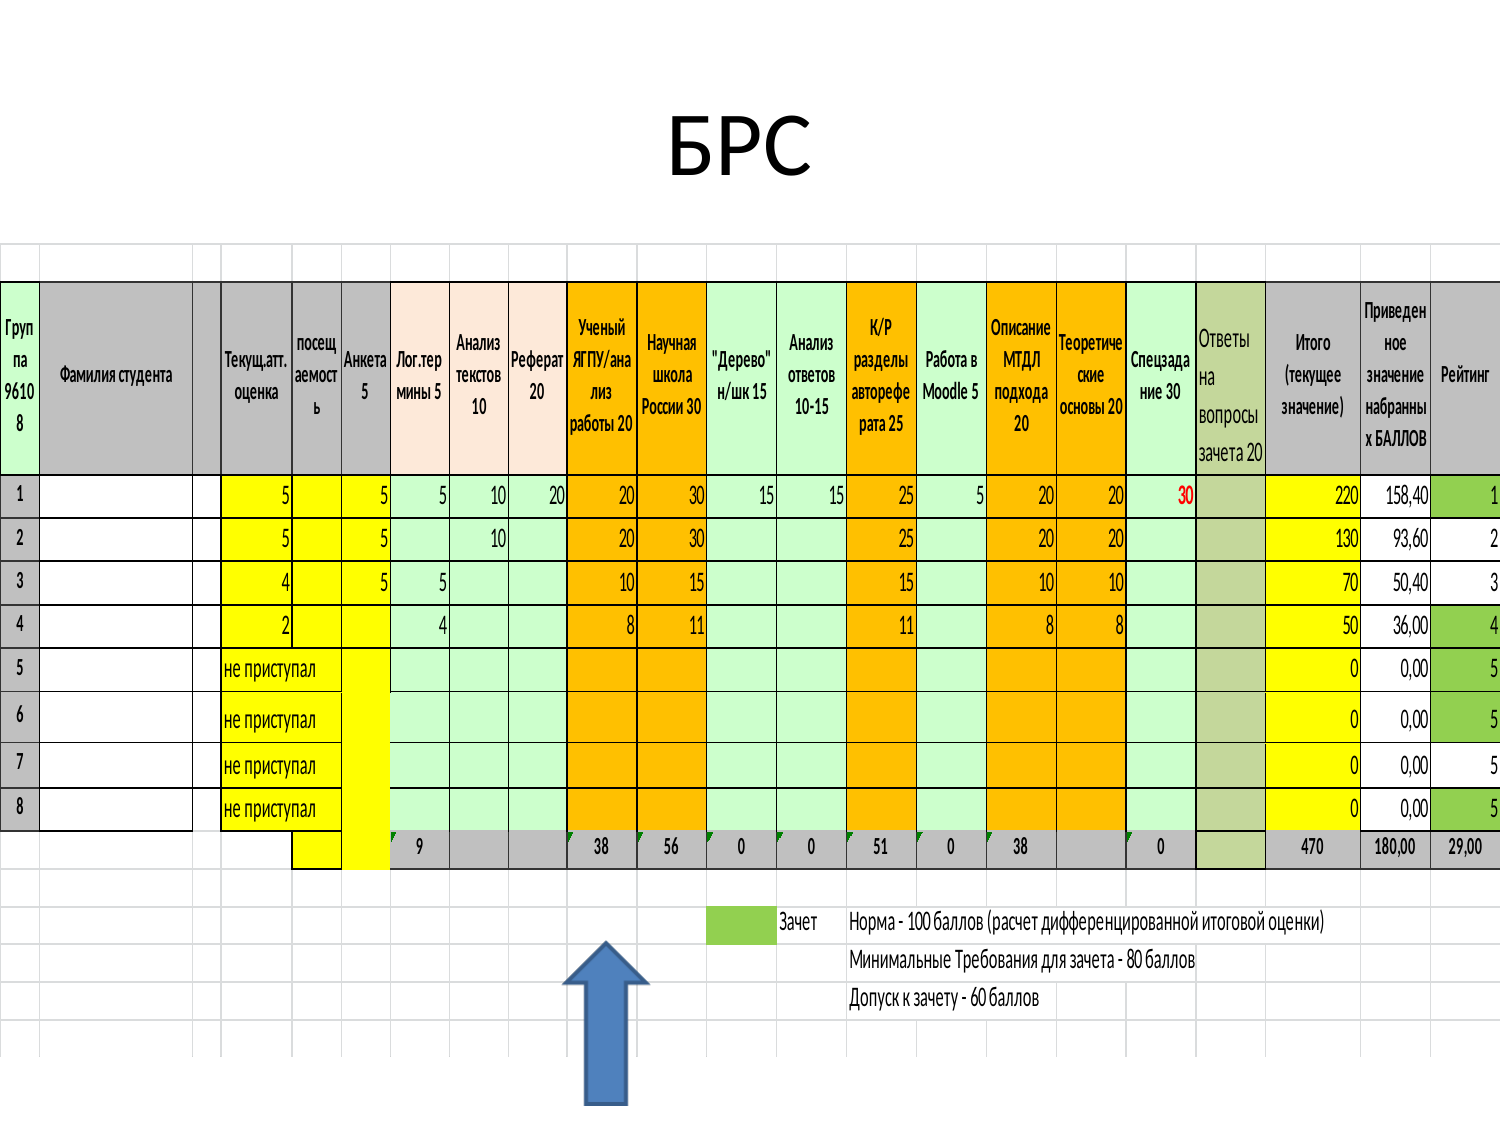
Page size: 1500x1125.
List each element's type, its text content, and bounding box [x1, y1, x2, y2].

title БРС [75, 45, 1425, 233]
picture [0, 243, 1500, 1106]
